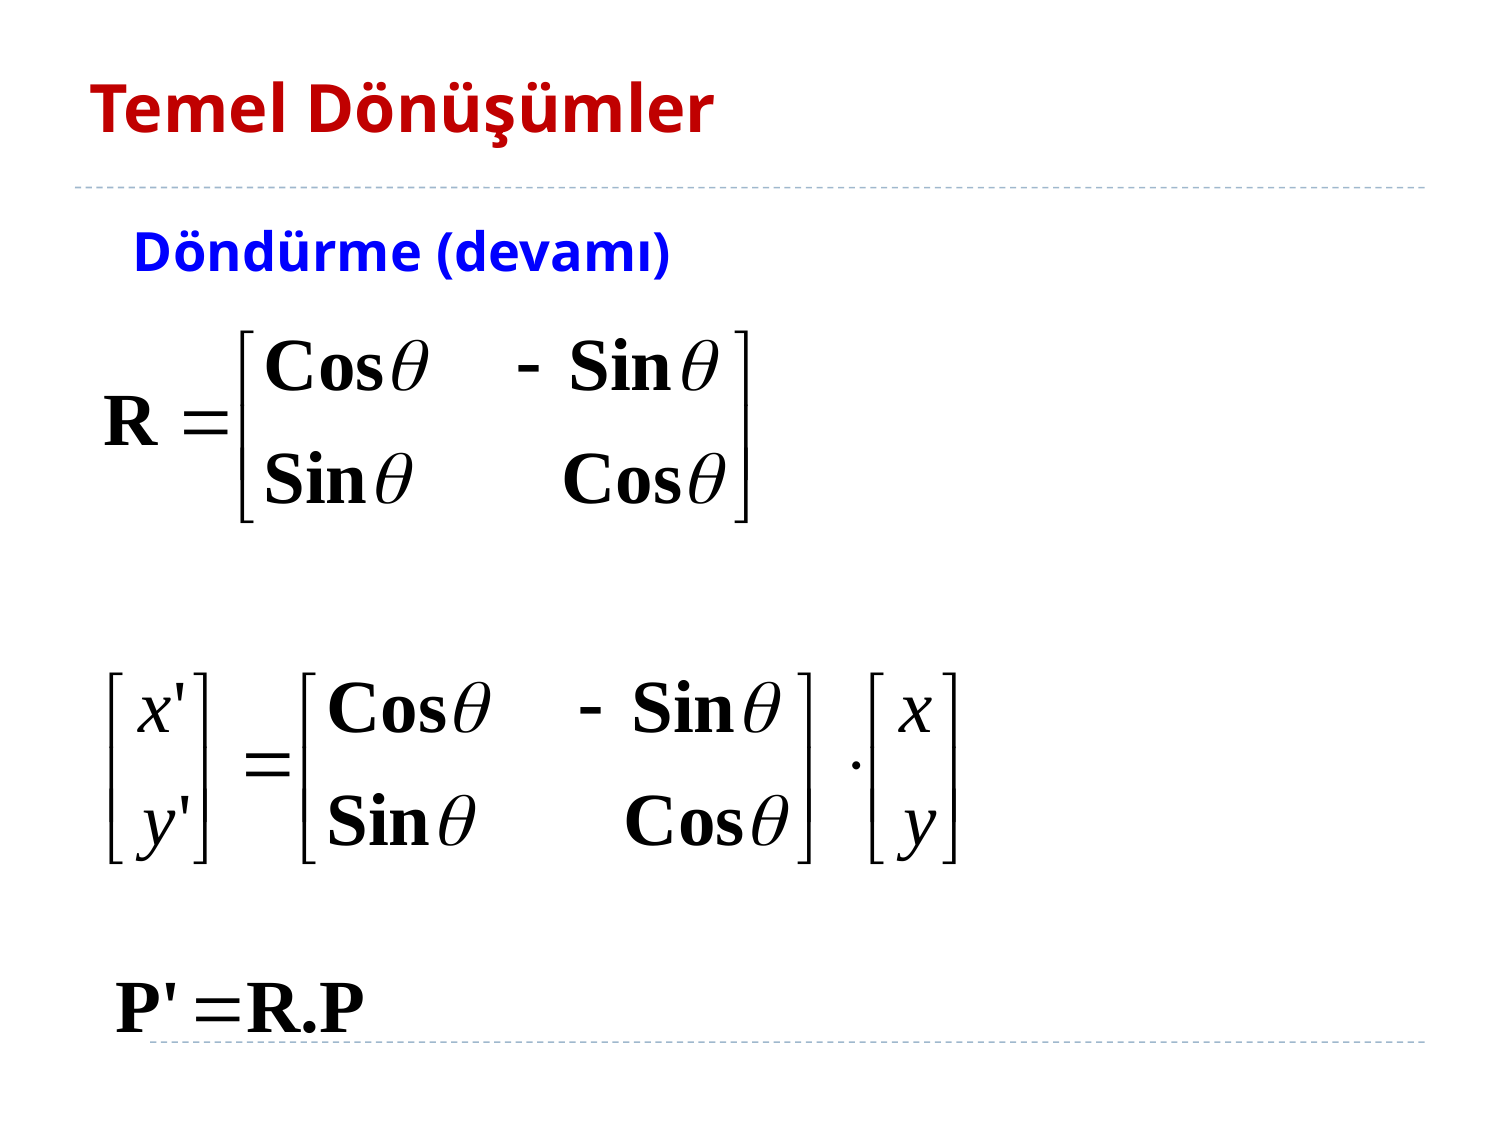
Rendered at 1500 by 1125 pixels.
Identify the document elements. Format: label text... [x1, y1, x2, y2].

text_box Döndürme (devamı) [118, 210, 687, 290]
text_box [111, 975, 369, 1039]
title Temel Dönüşümler [75, 24, 1425, 188]
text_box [100, 325, 974, 871]
